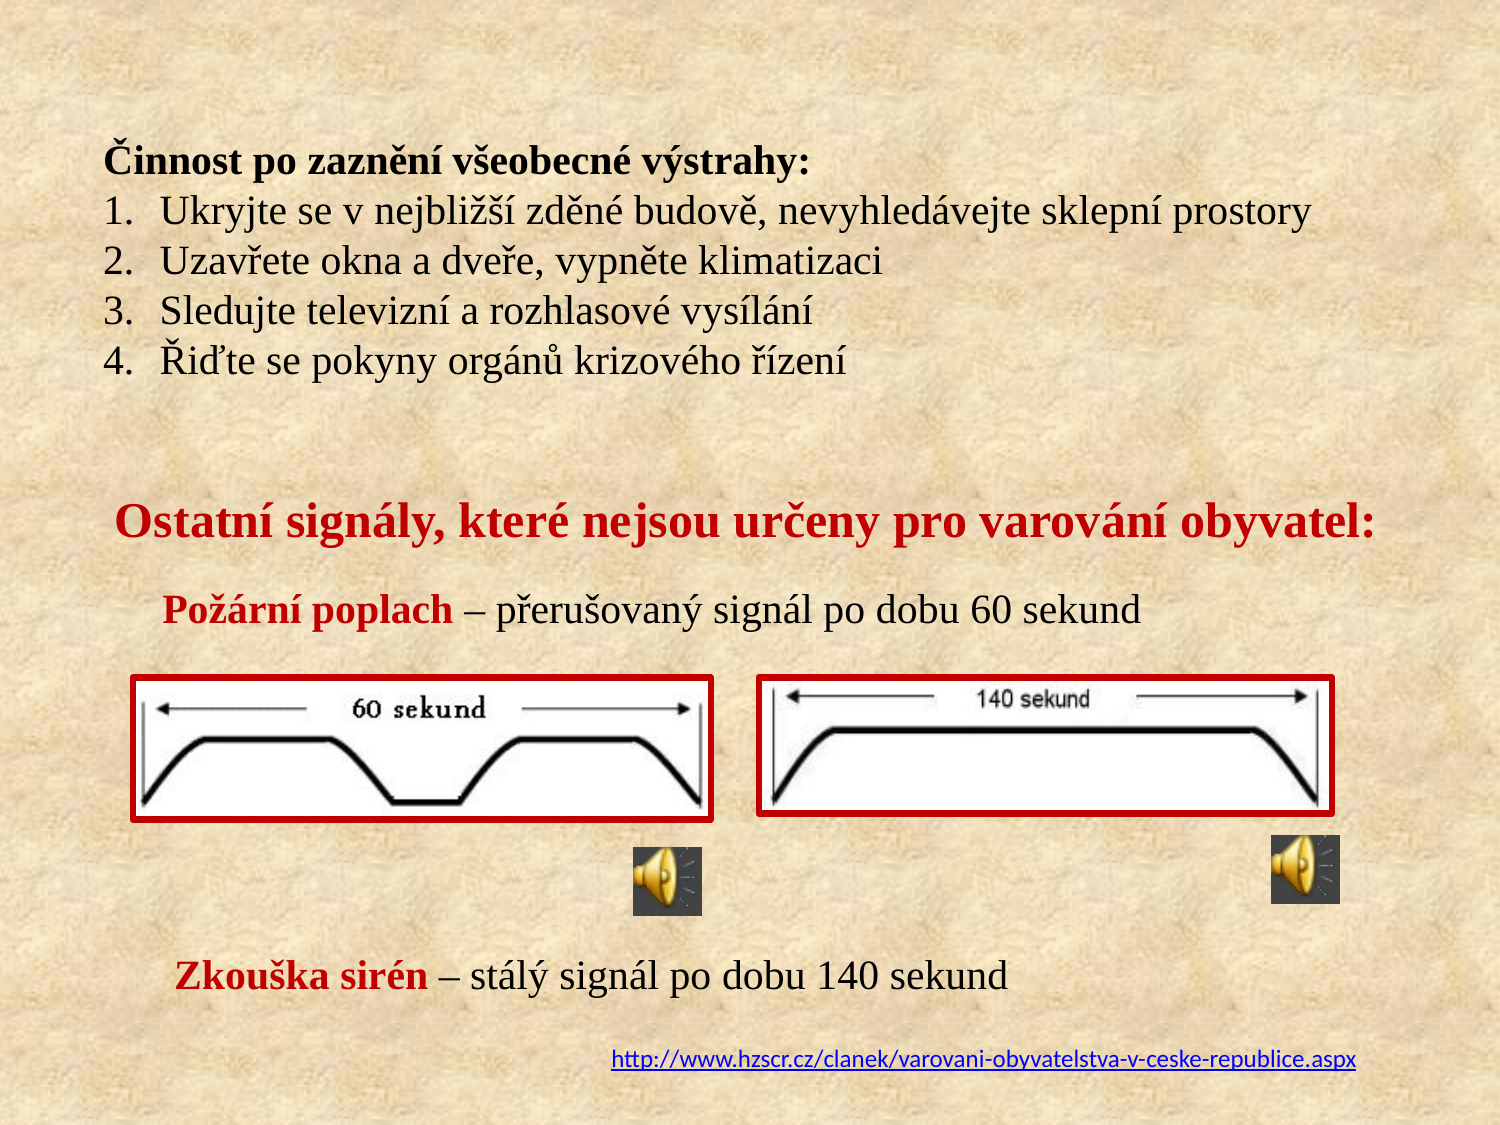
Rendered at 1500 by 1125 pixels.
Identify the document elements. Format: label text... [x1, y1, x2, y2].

text_box http://www.hzscr.cz/clanek/varovani-obyvatelstva-v-ceske-republice.aspx [596, 1035, 1424, 1080]
picture [0, 0, 1500, 1125]
text_box Ostatní signály, které nejsou určeny pro varování obyvatel: [100, 479, 1412, 555]
text_box Požární poplach – přerušovaný signál po dobu 60 sekund [147, 574, 1247, 640]
text_box Zkouška sirén – stálý signál po dobu 140 sekund [159, 940, 1306, 1006]
text_box Činnost po zaznění všeobecné výstrahy: Ukryjte se v nejbližší zděné budově, nevyhledávejte sklepní prostory Uzavřete okna a dveře, vypněte klimatizaci Sledujte televizní a rozhlasové vysílání Řiďte se pokyny orgánů krizového řízení [88, 125, 1341, 391]
